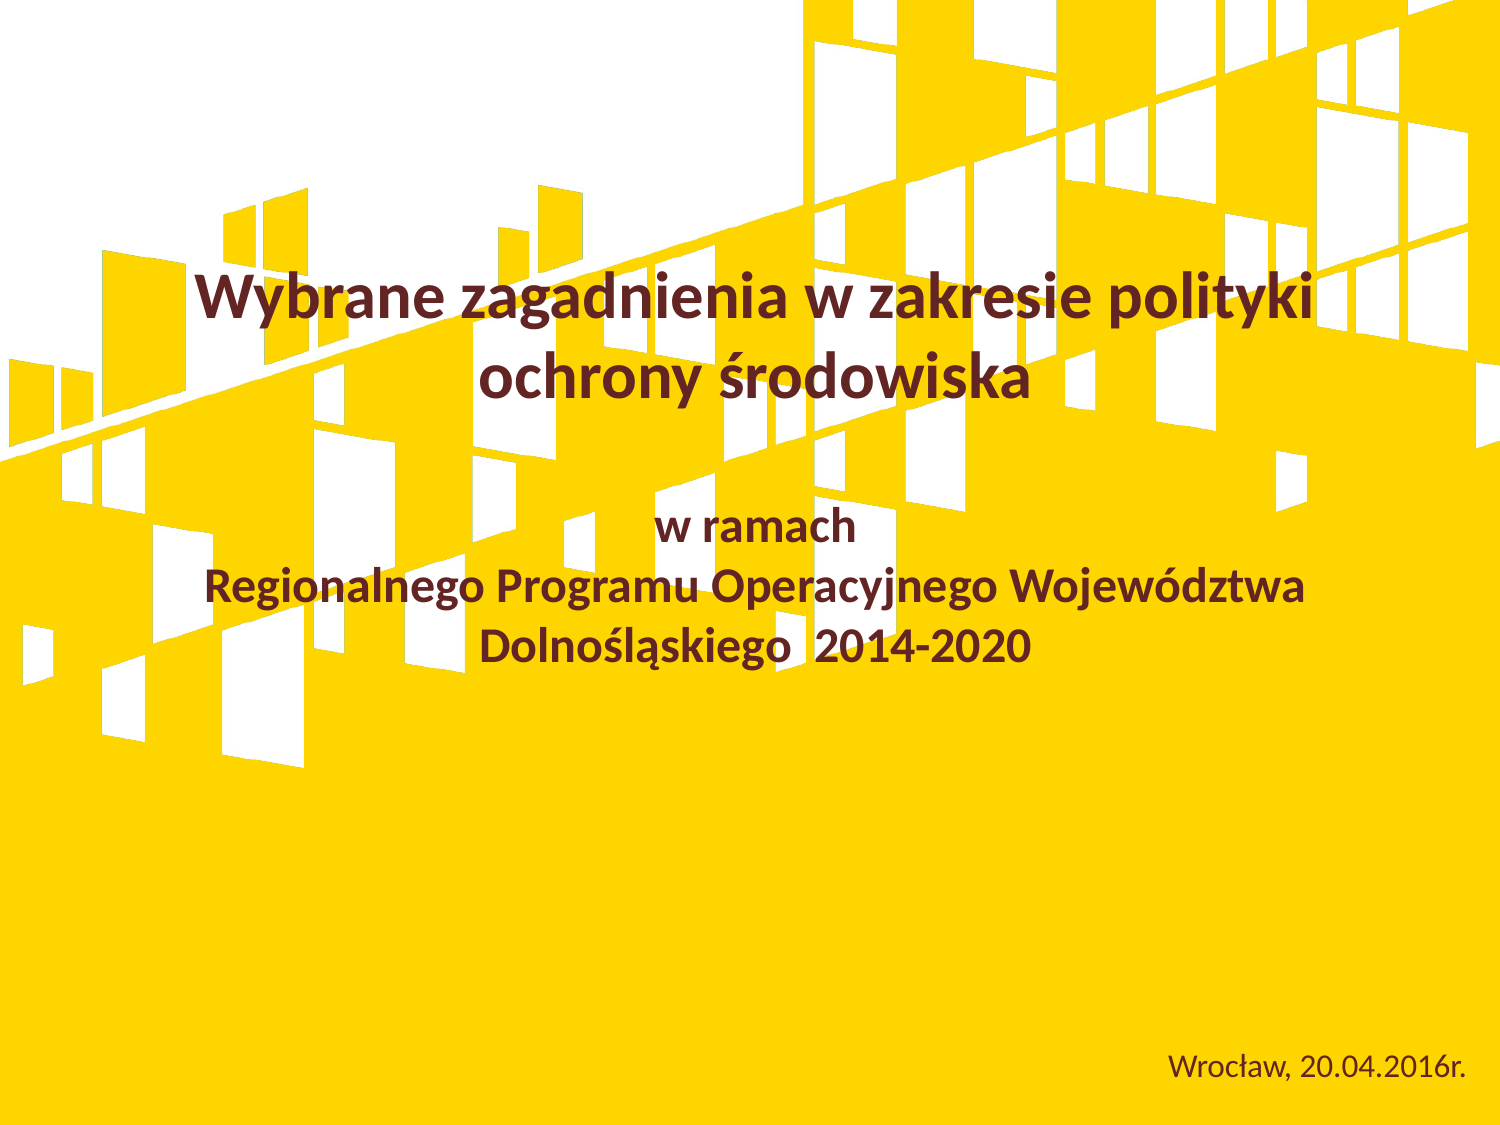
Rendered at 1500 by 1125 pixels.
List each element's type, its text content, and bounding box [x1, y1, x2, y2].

text_box Wrocław, 20.04.2016r. [64, 886, 1483, 1092]
title Wybrane zagadnienia w zakresie polityki ochrony środowiska w ramach Regionalnego Programu Operacyjnego Województwa Dolnośląskiego 2014-2020 [88, 101, 1423, 823]
picture [0, 0, 1500, 1125]
